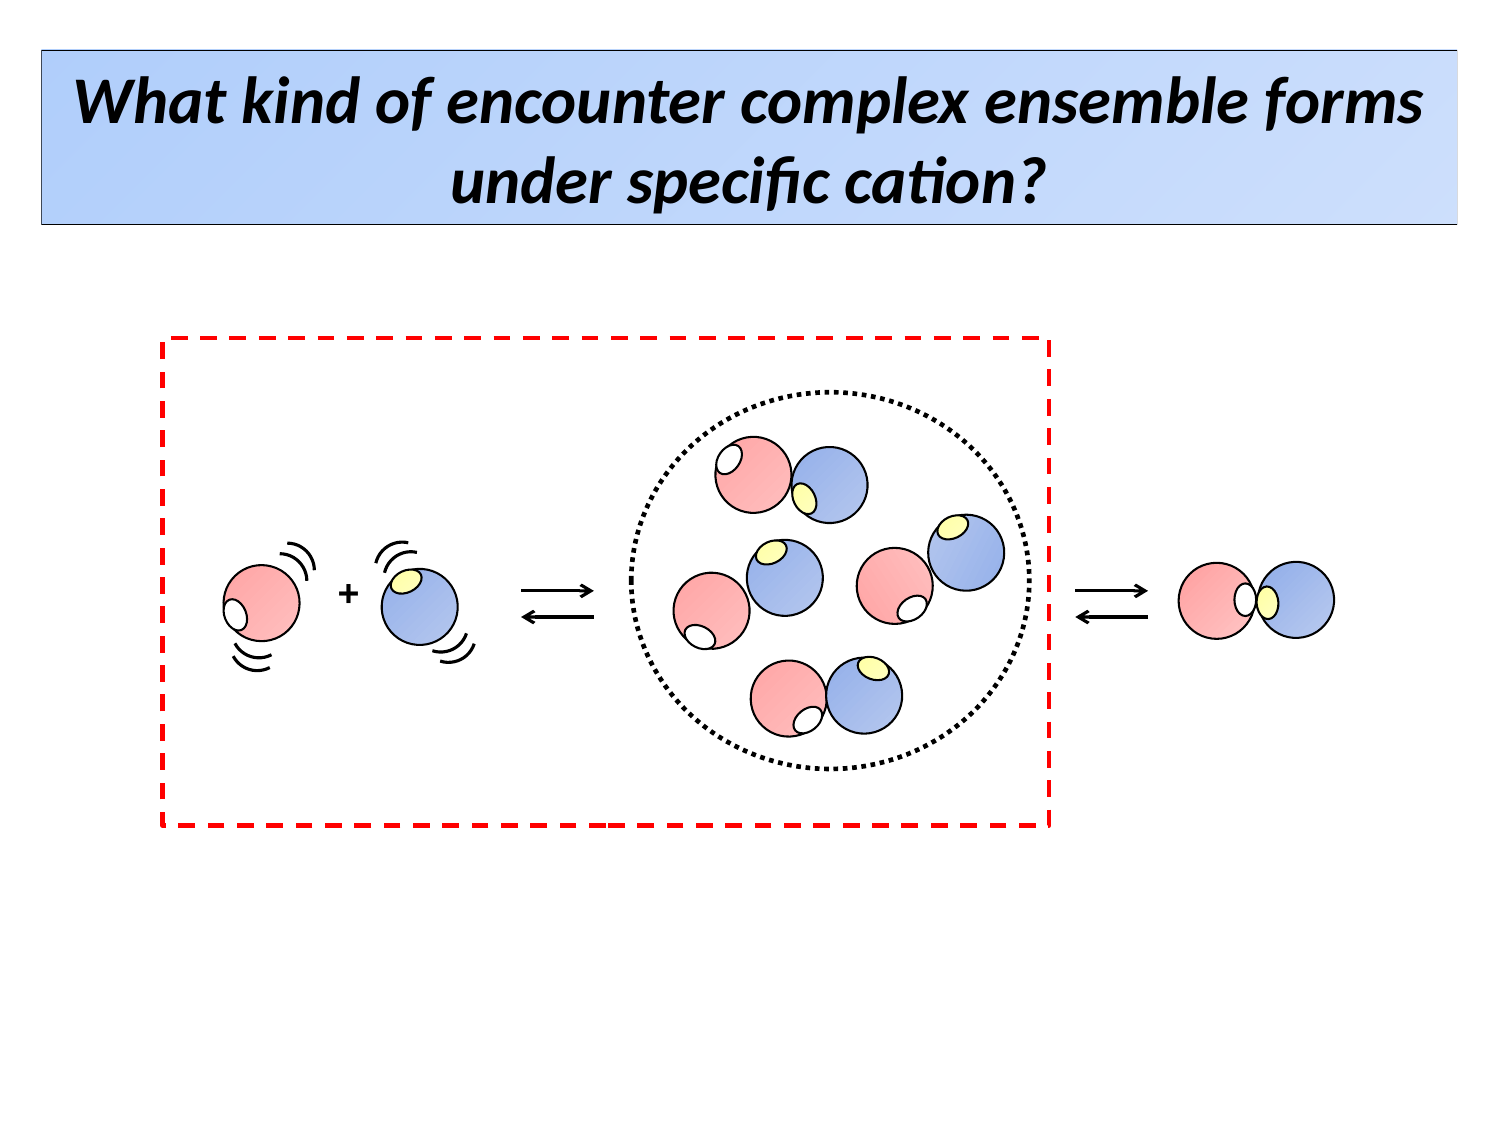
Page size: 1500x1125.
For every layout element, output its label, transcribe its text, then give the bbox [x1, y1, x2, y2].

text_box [162, 337, 1335, 826]
text_box What kind of encounter complex ensemble forms under specific cation? [41, 49, 1458, 225]
